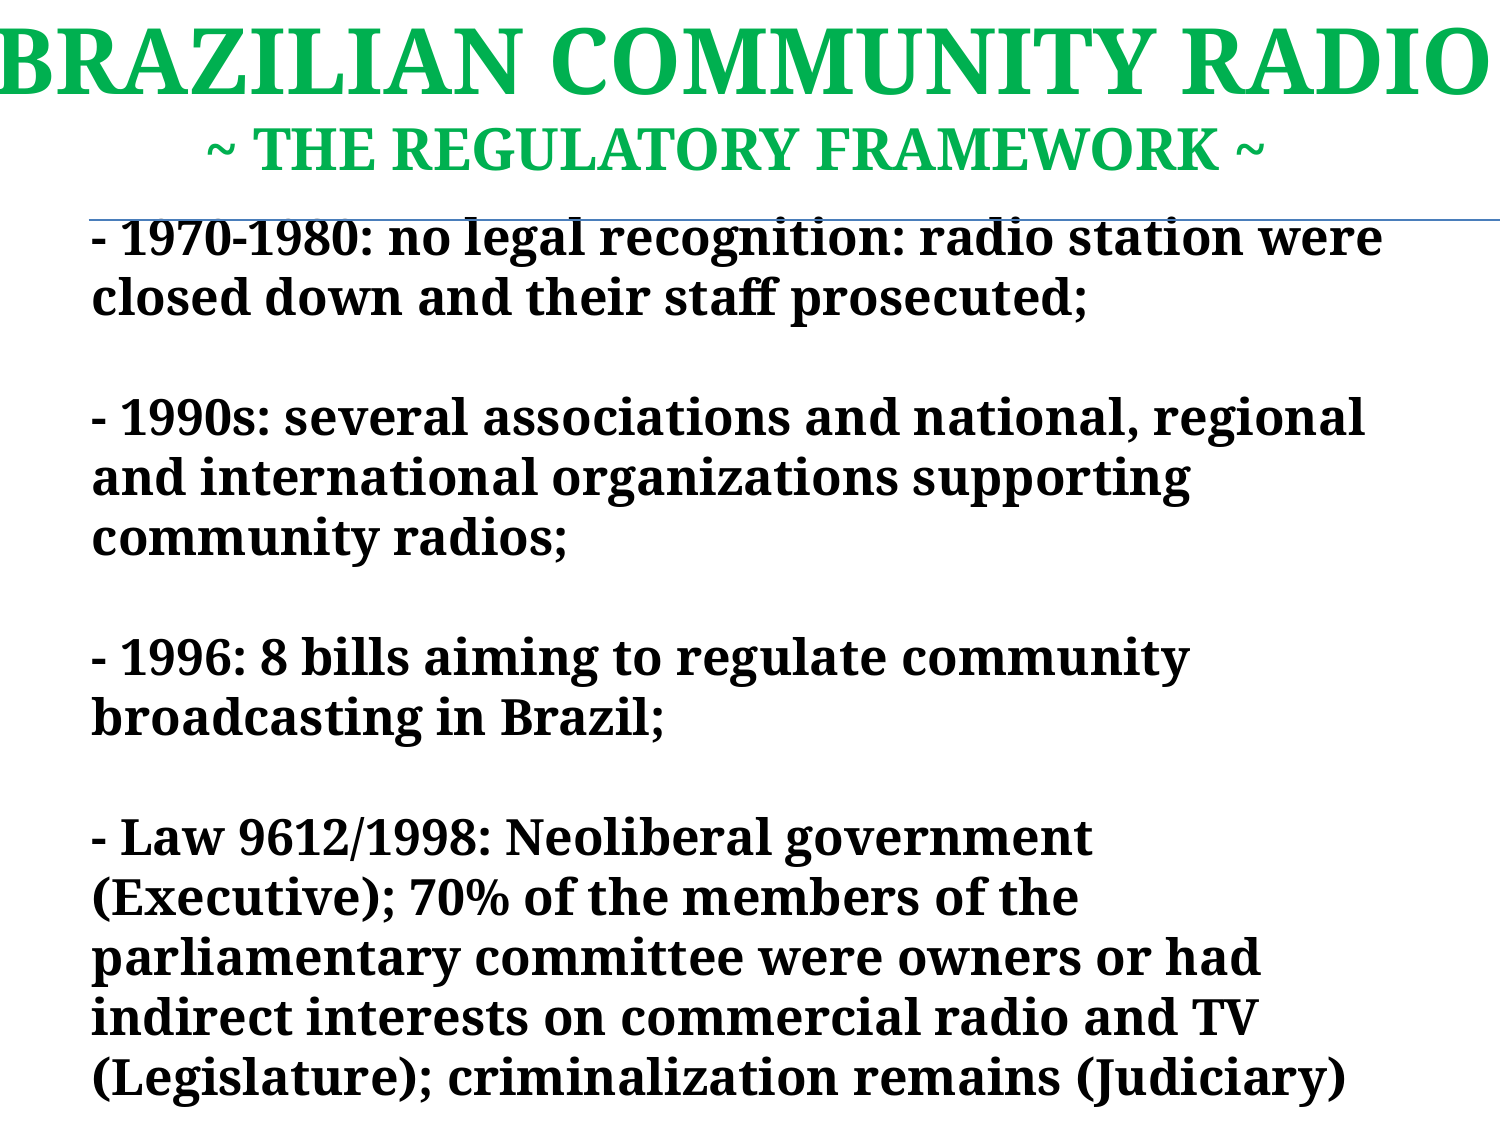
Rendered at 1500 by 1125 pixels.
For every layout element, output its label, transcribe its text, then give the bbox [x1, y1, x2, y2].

text_box Brazilian Community Radio ~ The regulatory framework ~ [0, 0, 1500, 213]
title - 1970-1980: no legal recognition: radio station were closed down and their staff prosecuted; - 1990s: several associations and national, regional and international organizations supporting community radios; - 1996: 8 bills aiming to regulate community broadcasting in Brazil; - Law 9612/1998: Neoliberal government (Executive); 70% of the members of the parliamentary committee were owners or had indirect interests on commercial radio and TV (Legislature); criminalization remains (Judiciary) [76, 408, 1412, 1024]
